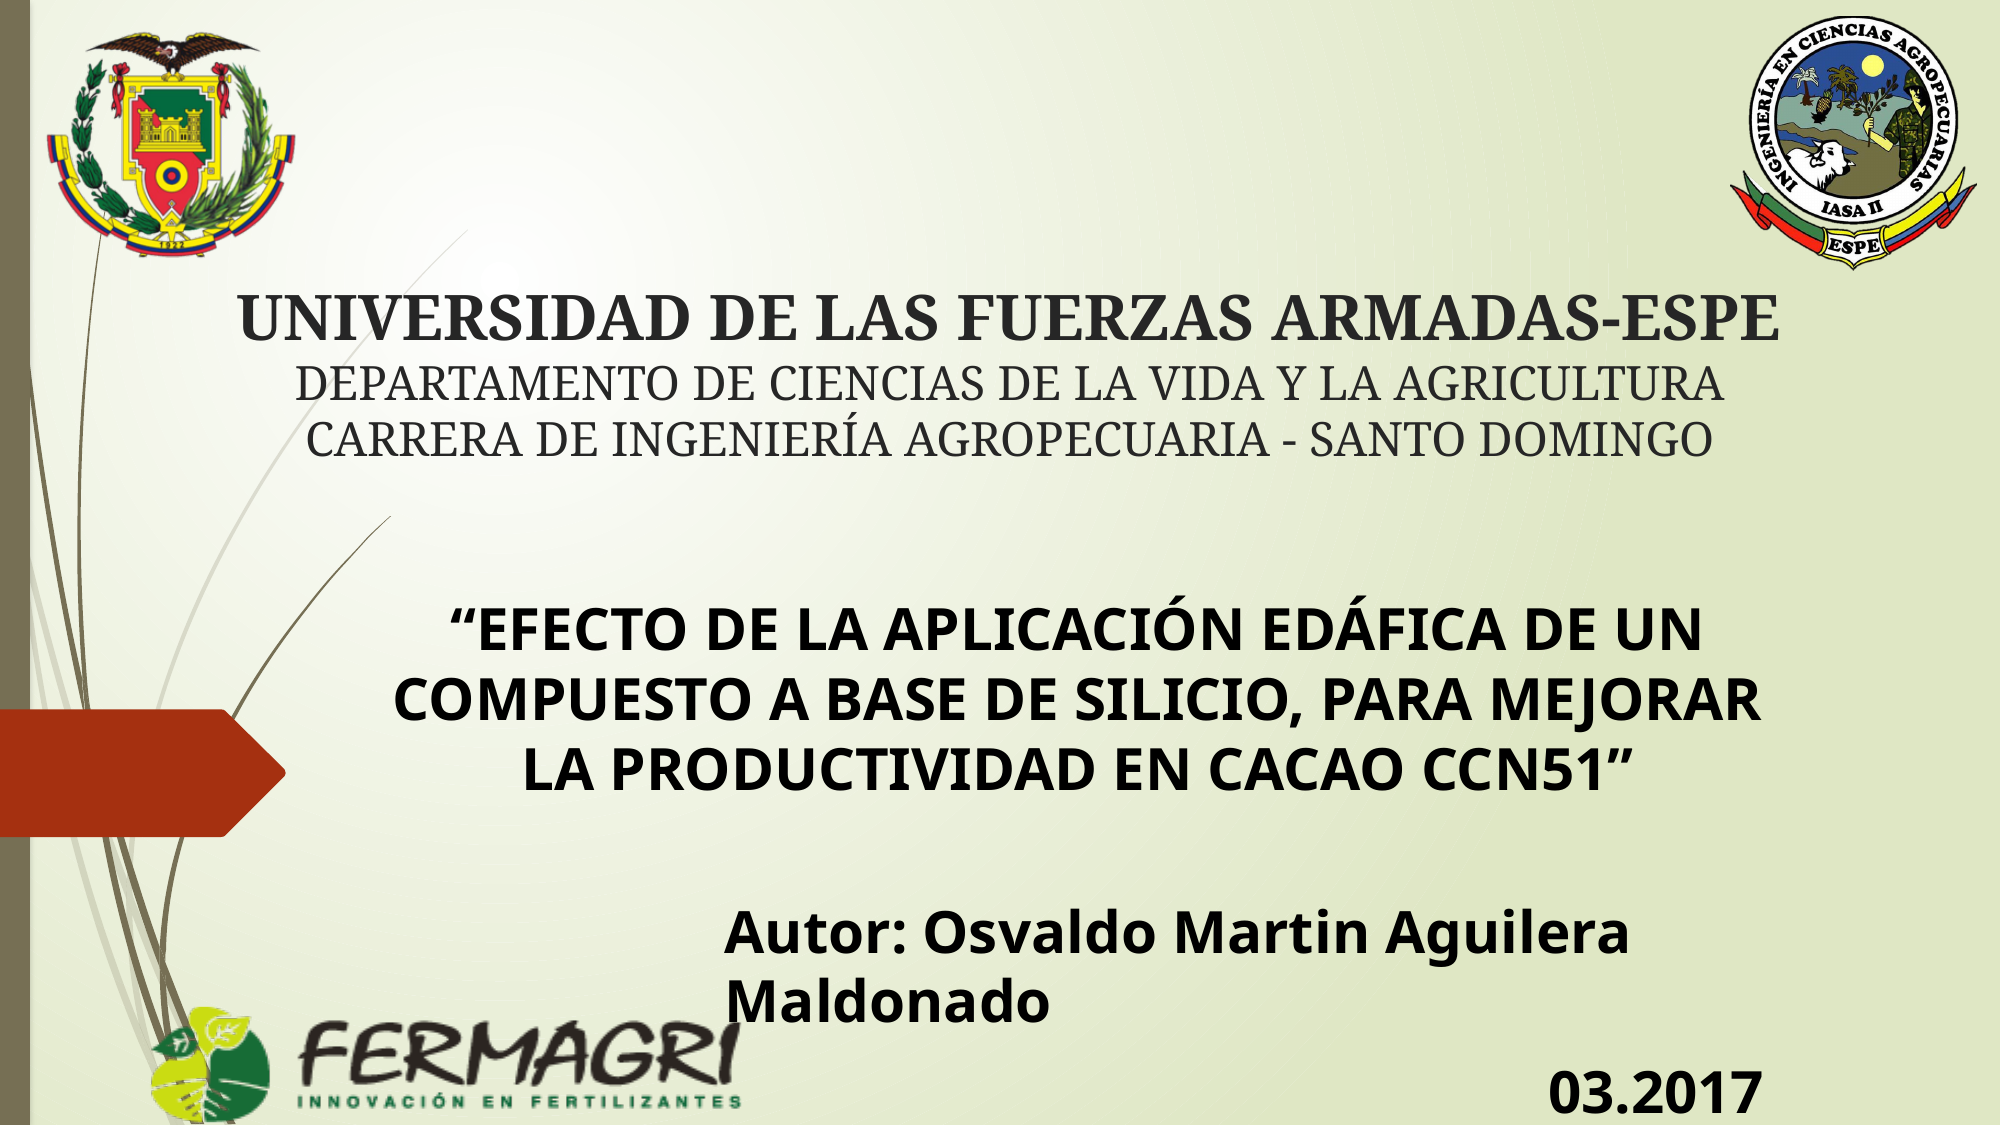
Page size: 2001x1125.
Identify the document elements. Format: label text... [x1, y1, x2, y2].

text_box “EFECTO DE LA APLICACIÓN EDÁFICA DE UN COMPUESTO A BASE DE SILICIO, PARA MEJORAR LA PRODUCTIVIDAD EN CACAO CCN51” [351, 585, 1804, 860]
subtitle Autor: Osvaldo Martin Aguilera Maldonado 03.2017 [709, 887, 1977, 972]
picture [147, 1005, 744, 1125]
title UNIVERSIDAD DE LAS FUERZAS ARMADAS-ESPE DEPARTAMENTO DE CIENCIAS DE LA VIDA Y LA AGRICULTURA CARRERA DE INGENIERÍA AGROPECUARIA - SANTO DOMINGO [197, 216, 1822, 588]
picture [1729, 16, 1977, 272]
picture [34, 16, 308, 264]
